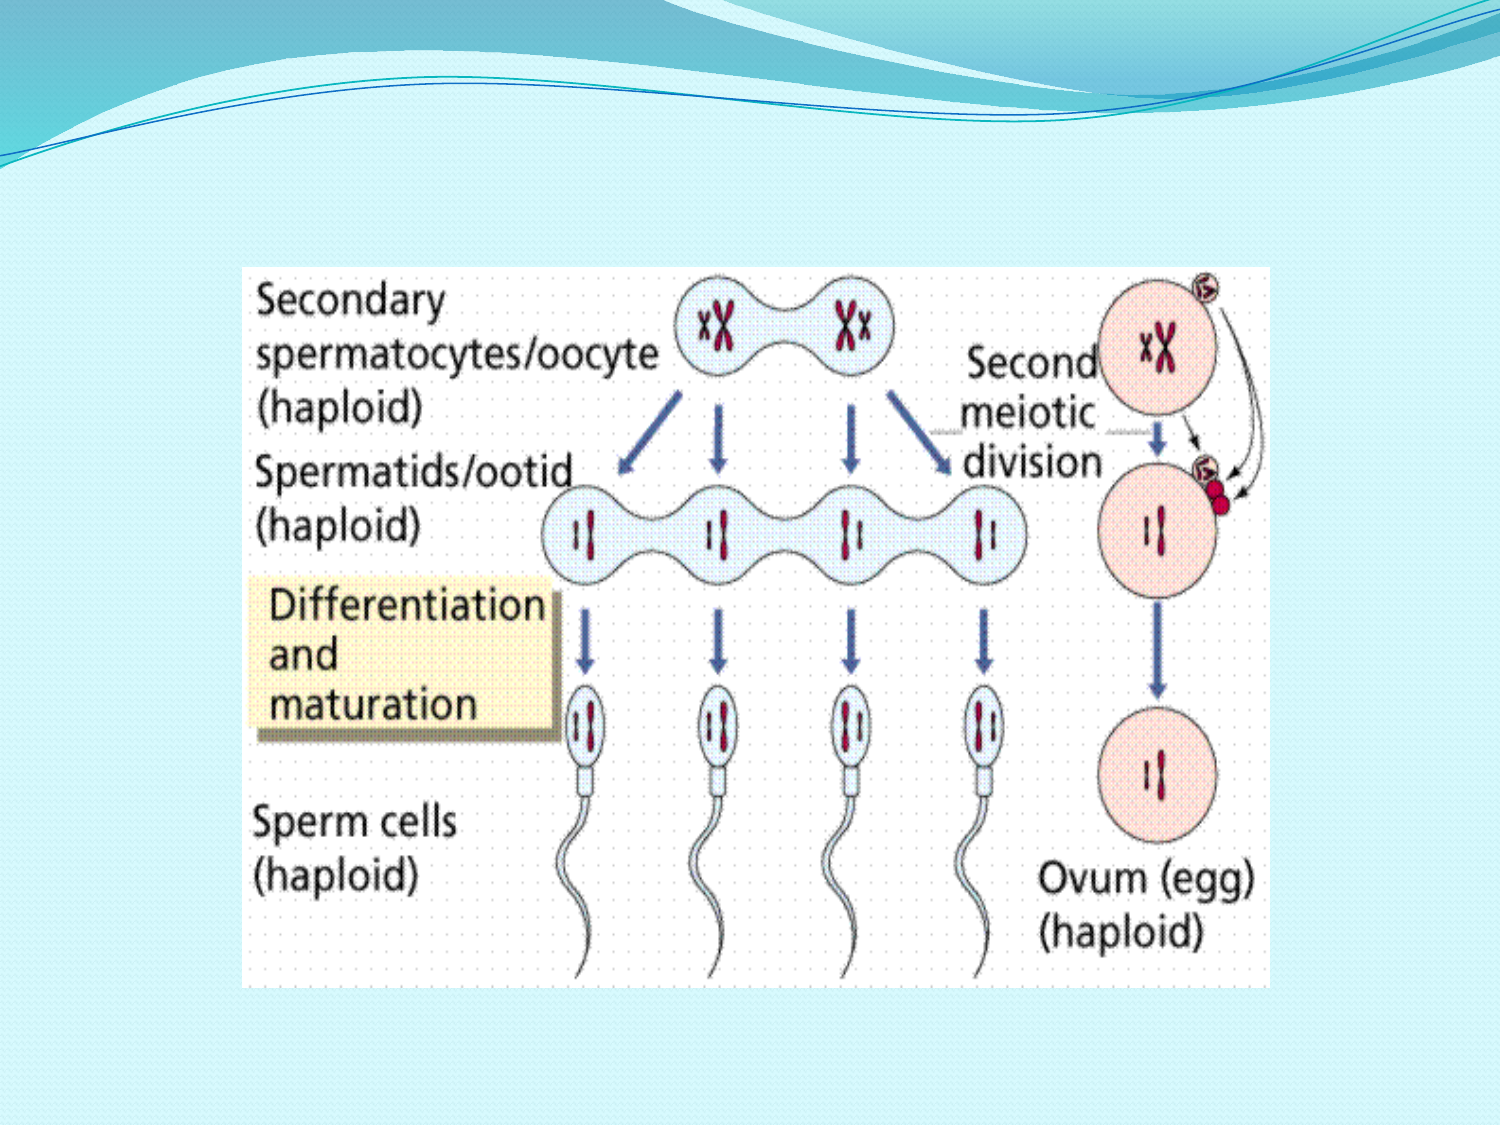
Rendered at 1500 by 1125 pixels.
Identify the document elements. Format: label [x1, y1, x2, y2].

list [241, 266, 1270, 988]
